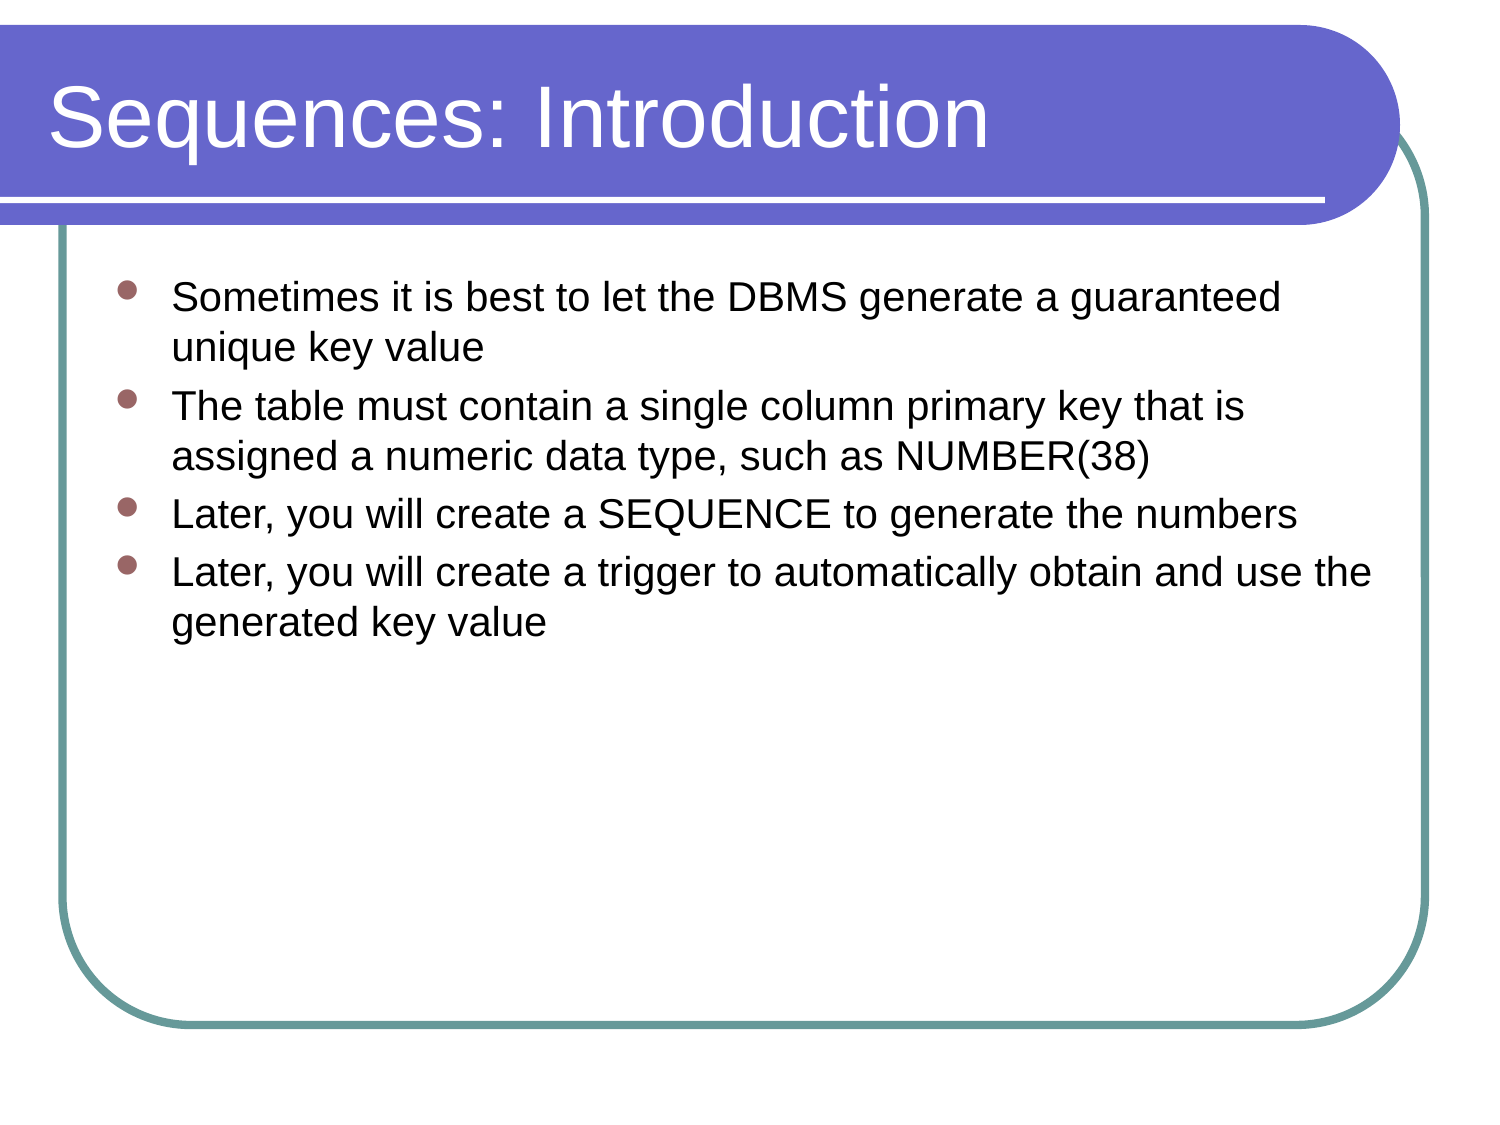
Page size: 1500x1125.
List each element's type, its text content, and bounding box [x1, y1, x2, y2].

list Sometimes it is best to let the DBMS generate a guaranteed unique key value The table must contain a single column primary key that is assigned a numeric data type, such as NUMBER(38) Later, you will create a SEQUENCE to generate the numbers Later, you will create a trigger to automatically obtain and use the generated key value [99, 262, 1401, 988]
title Sequences: Introduction [31, 37, 1348, 188]
